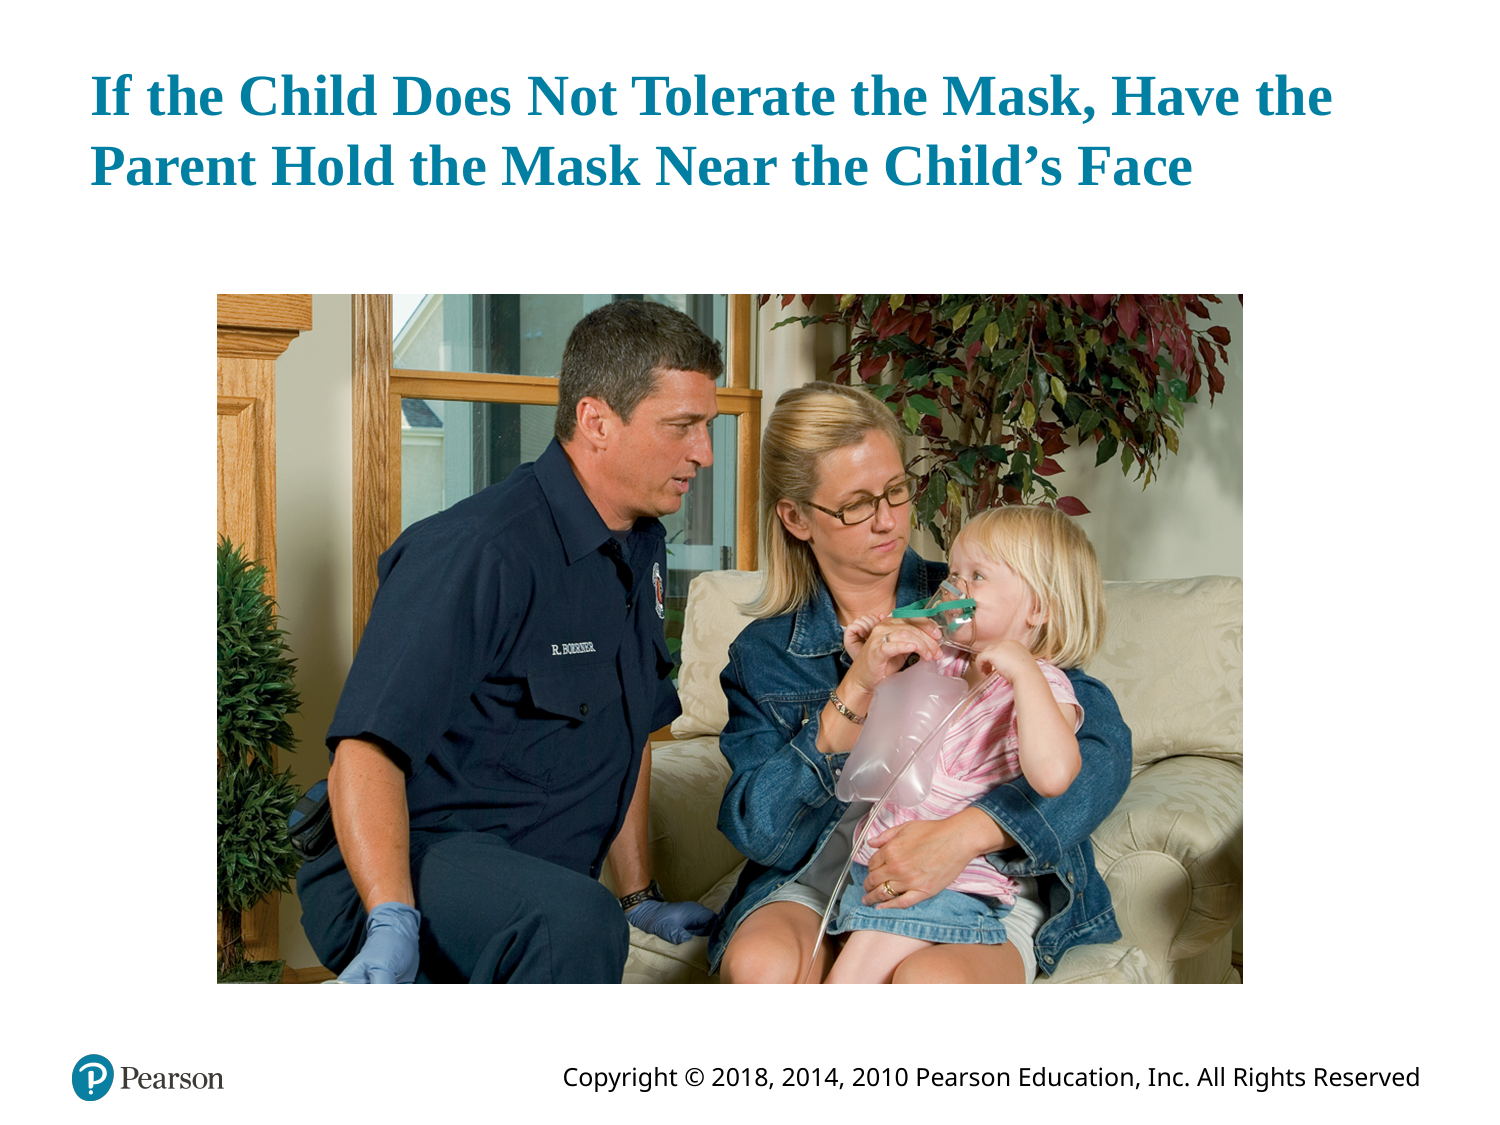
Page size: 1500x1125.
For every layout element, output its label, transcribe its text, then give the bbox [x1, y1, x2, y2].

picture [217, 293, 1243, 985]
title If the Child Does Not Tolerate the Mask, Have the Parent Hold the Mask Near the Child’s Face [75, 37, 1425, 213]
picture [72, 1087, 83, 1101]
picture [80, 1063, 106, 1088]
picture [72, 1054, 88, 1070]
picture [98, 1054, 224, 1101]
